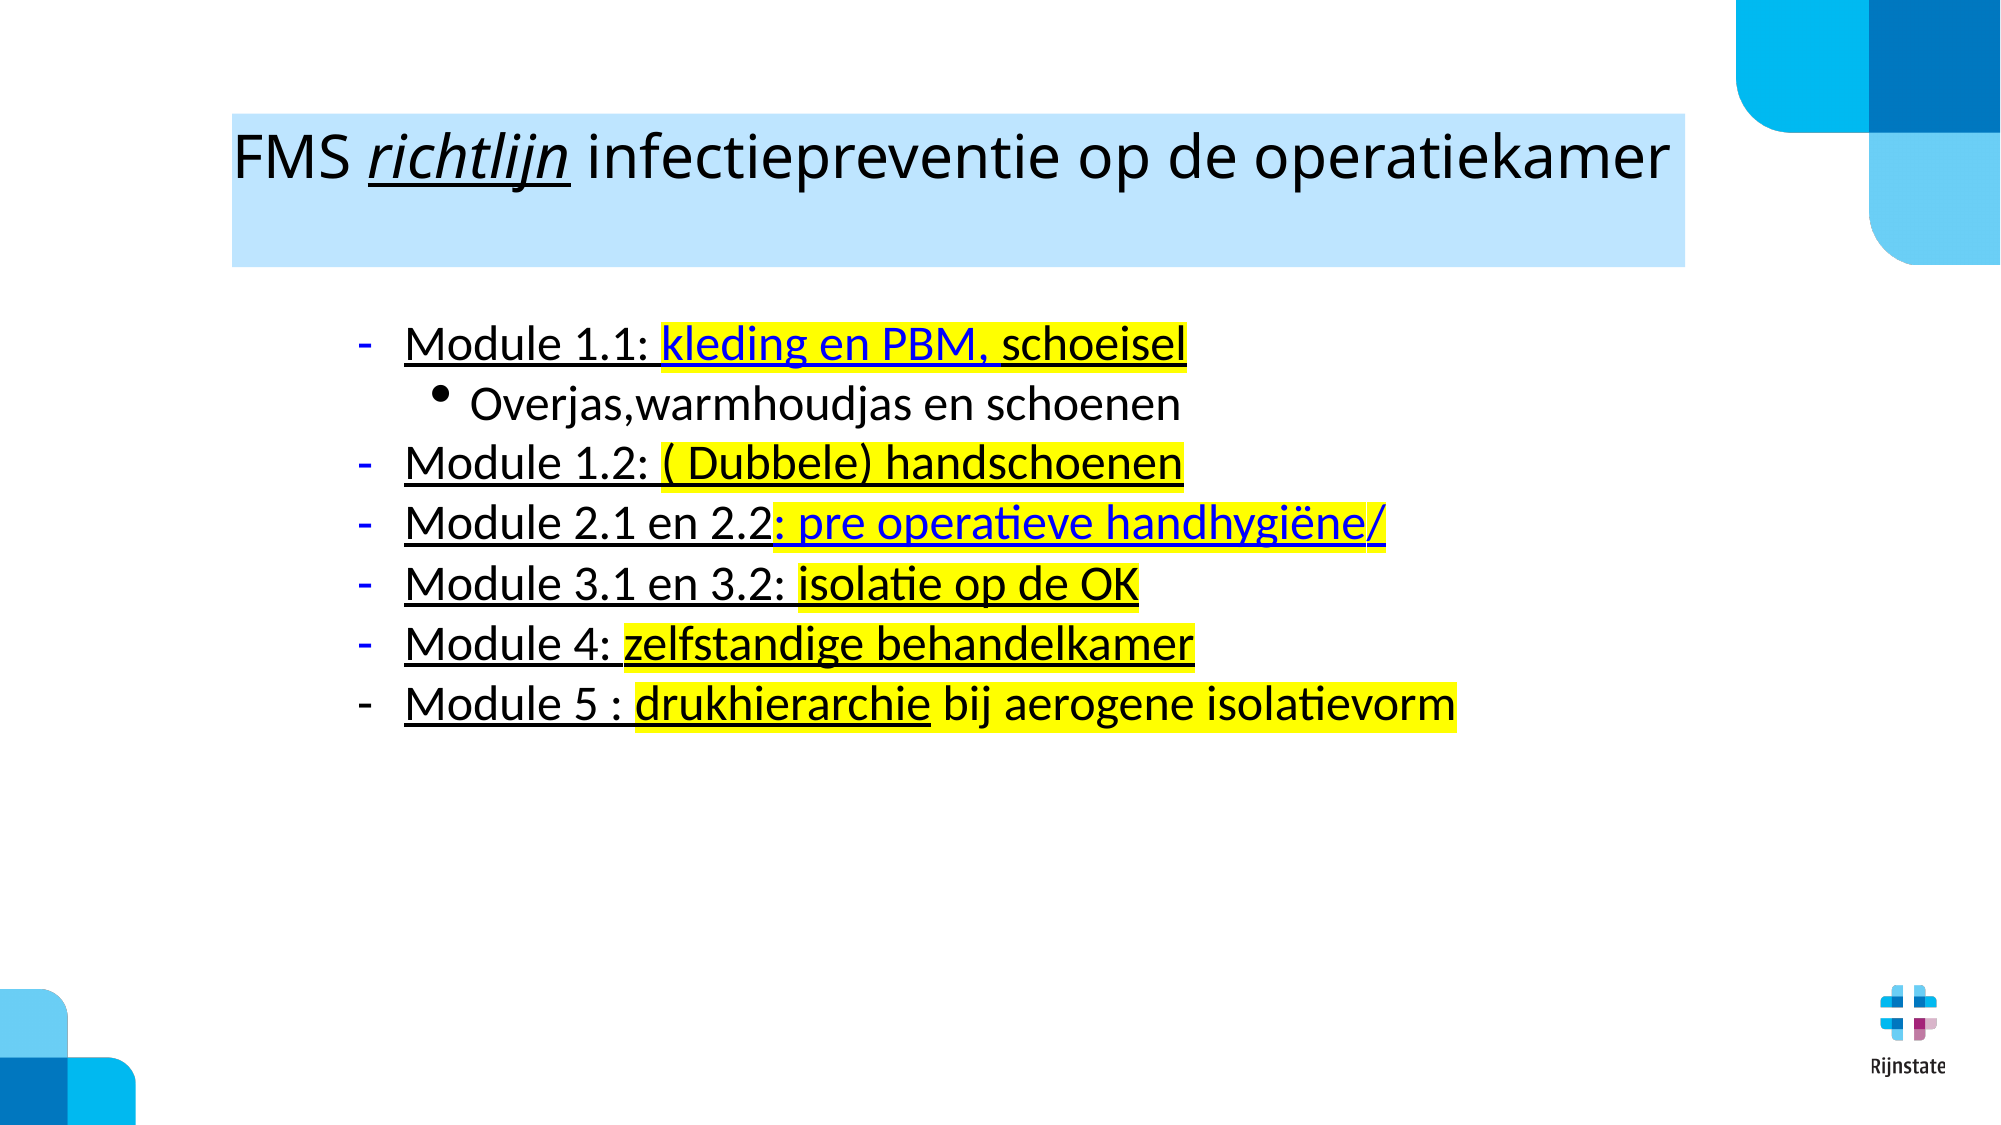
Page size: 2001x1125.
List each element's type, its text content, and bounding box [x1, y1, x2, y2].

text_box Module 1.1: kleding en PBM, schoeisel Overjas,warmhoudjas en schoenen Module 1.2: ( Dubbele) handschoenen Module 2.1 en 2.2: pre operatieve handhygiëne/ Module 3.1 en 3.2: isolatie op de OK Module 4: zelfstandige behandelkamer Module 5 : drukhierarchie bij aerogene isolatievorm [267, 302, 1500, 738]
title FMS richtlijn infectiepreventie op de operatiekamer [232, 113, 1686, 268]
